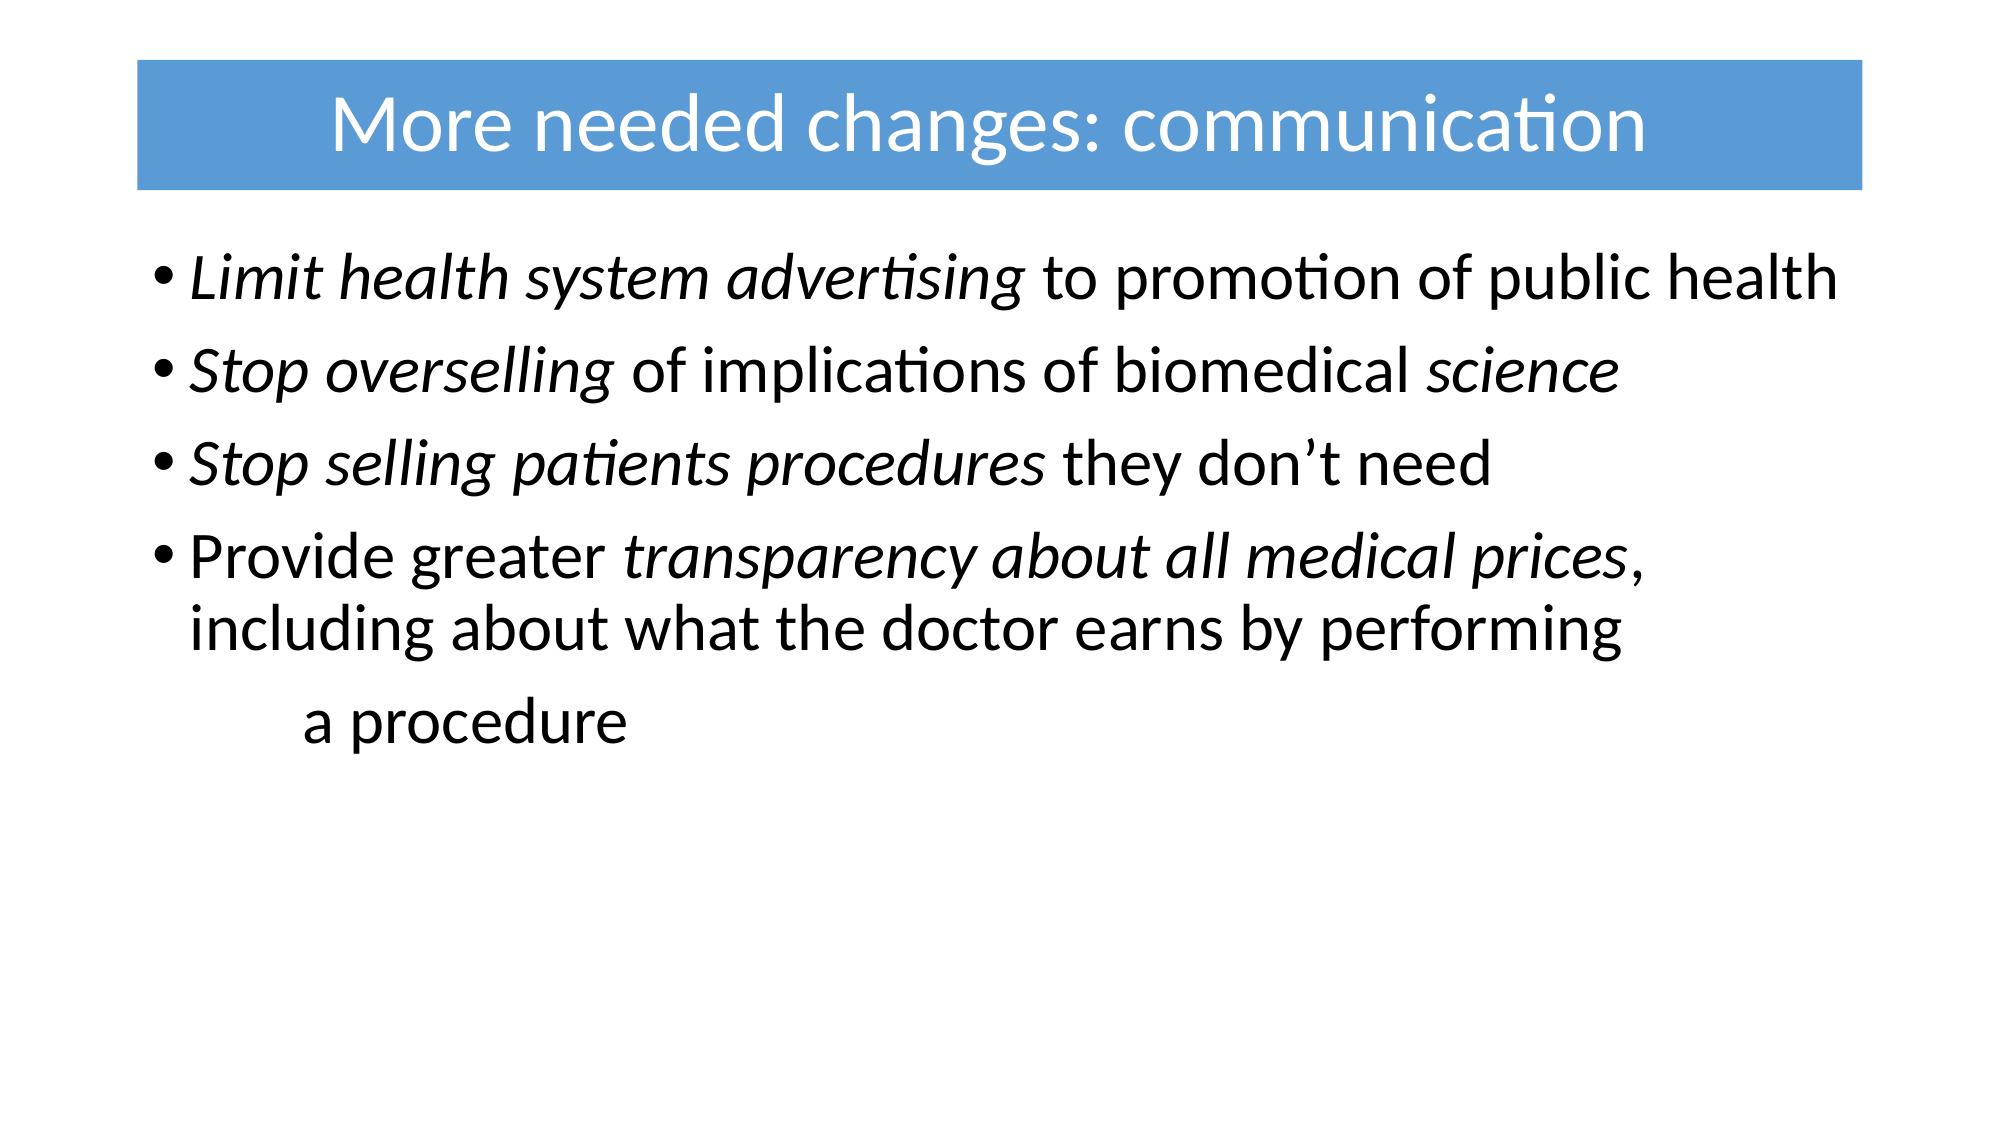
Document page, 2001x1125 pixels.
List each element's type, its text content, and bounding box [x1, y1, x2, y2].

list Limit health system advertising to promotion of public health Stop overselling of implications of biomedical science Stop selling patients procedures they don’t need Provide greater transparency about all medical prices, including about what the doctor earns by performing a procedure [137, 234, 1863, 1040]
title More needed changes: communication [137, 59, 1863, 191]
